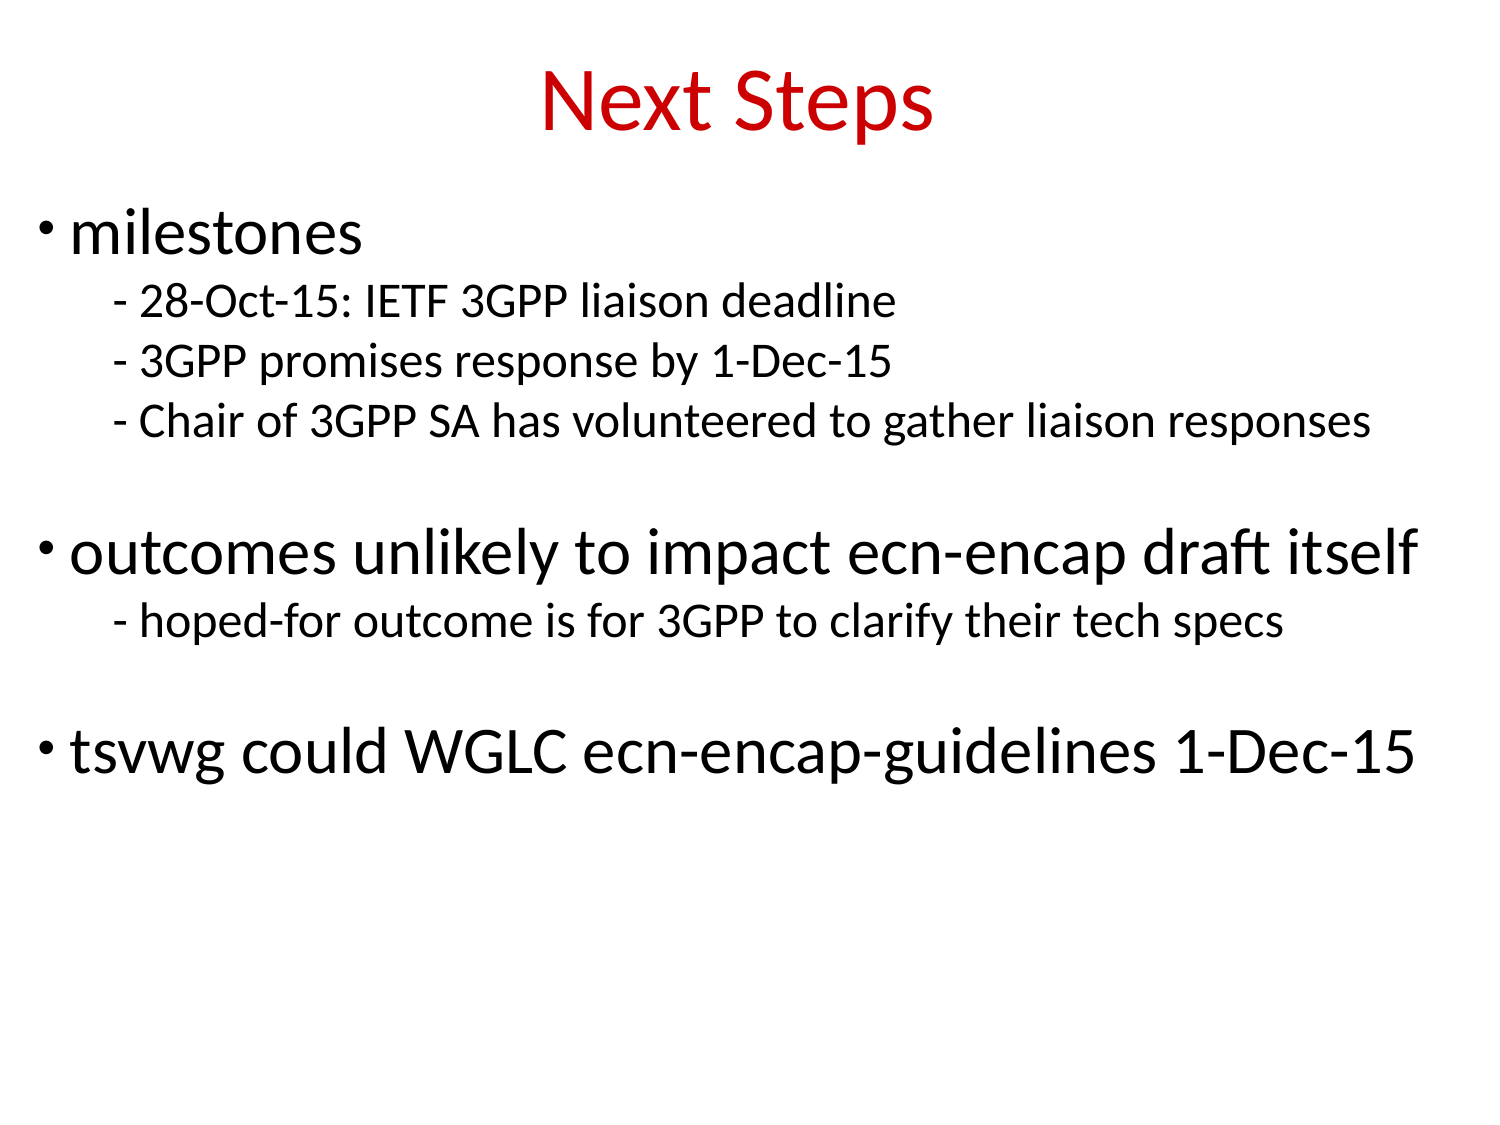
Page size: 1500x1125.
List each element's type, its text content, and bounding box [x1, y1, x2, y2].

text_box milestones - 28-Oct-15: IETF 3GPP liaison deadline - 3GPP promises response by 1-Dec-15 - Chair of 3GPP SA has volunteered to gather liaison responses outcomes unlikely to impact ecn-encap draft itself - hoped-for outcome is for 3GPP to clarify their tech specs tsvwg could WGLC ecn-encap-guidelines 1-Dec-15 [37, 187, 1425, 925]
text_box Next Steps [62, 0, 1413, 187]
